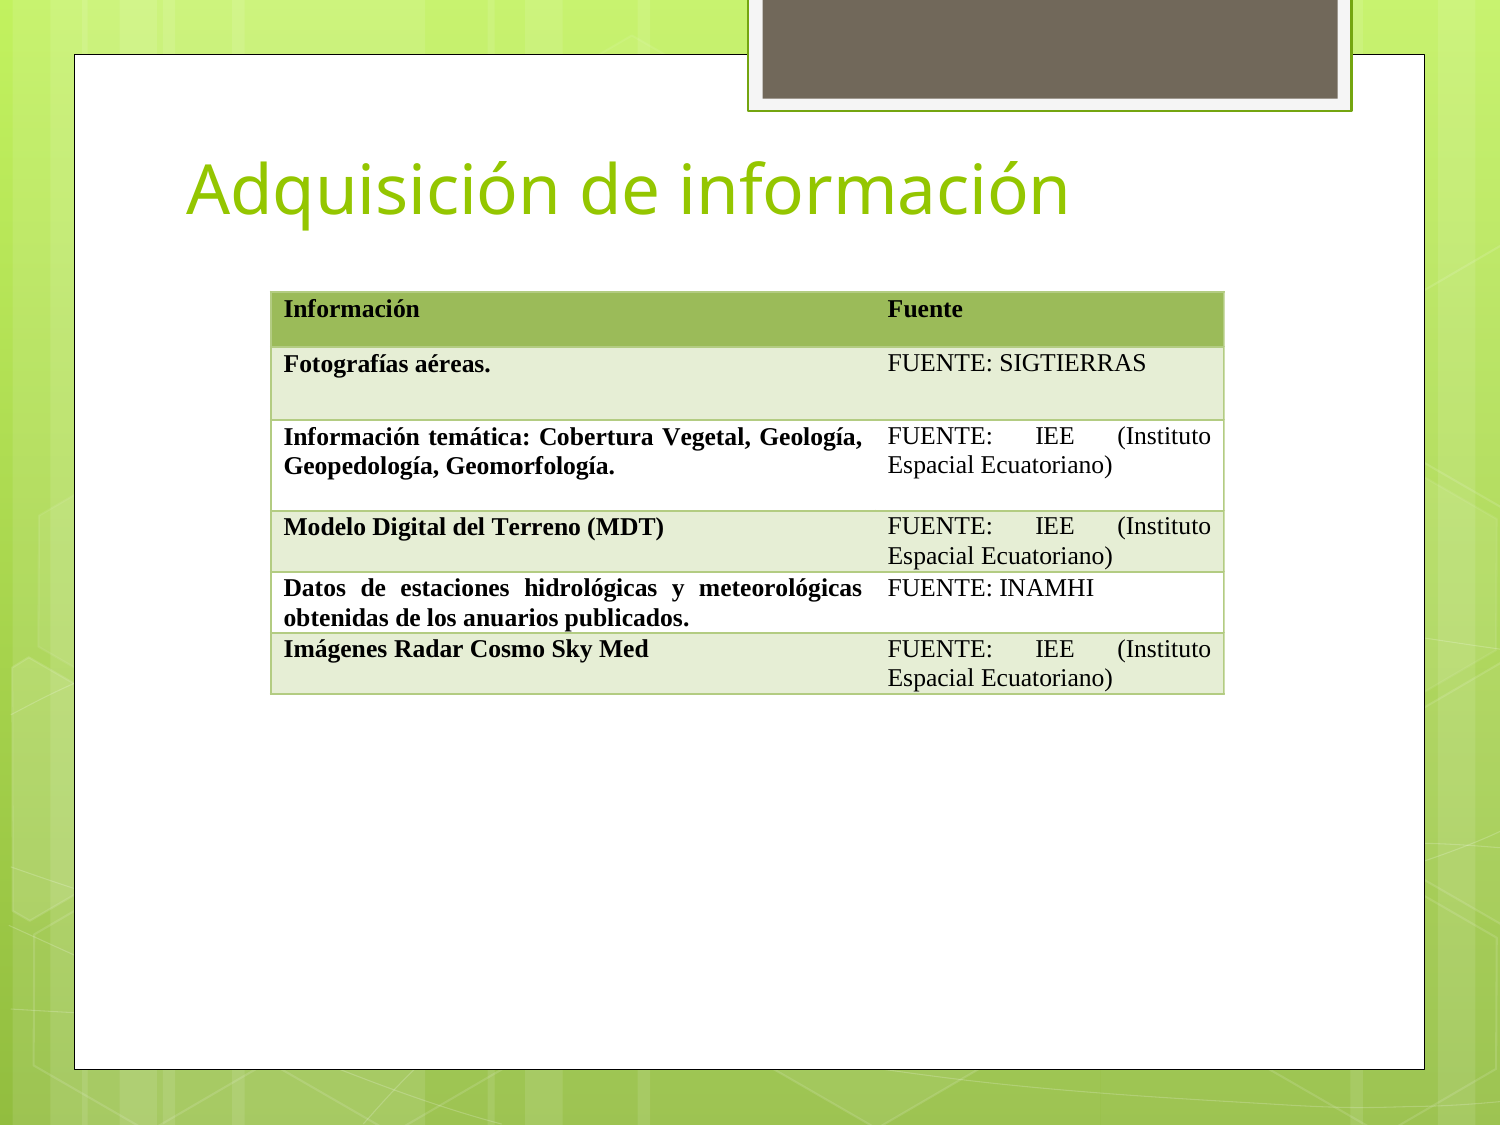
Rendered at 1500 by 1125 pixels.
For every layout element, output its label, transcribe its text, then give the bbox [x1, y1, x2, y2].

title Adquisición de información [171, 137, 1324, 236]
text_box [269, 290, 1225, 799]
